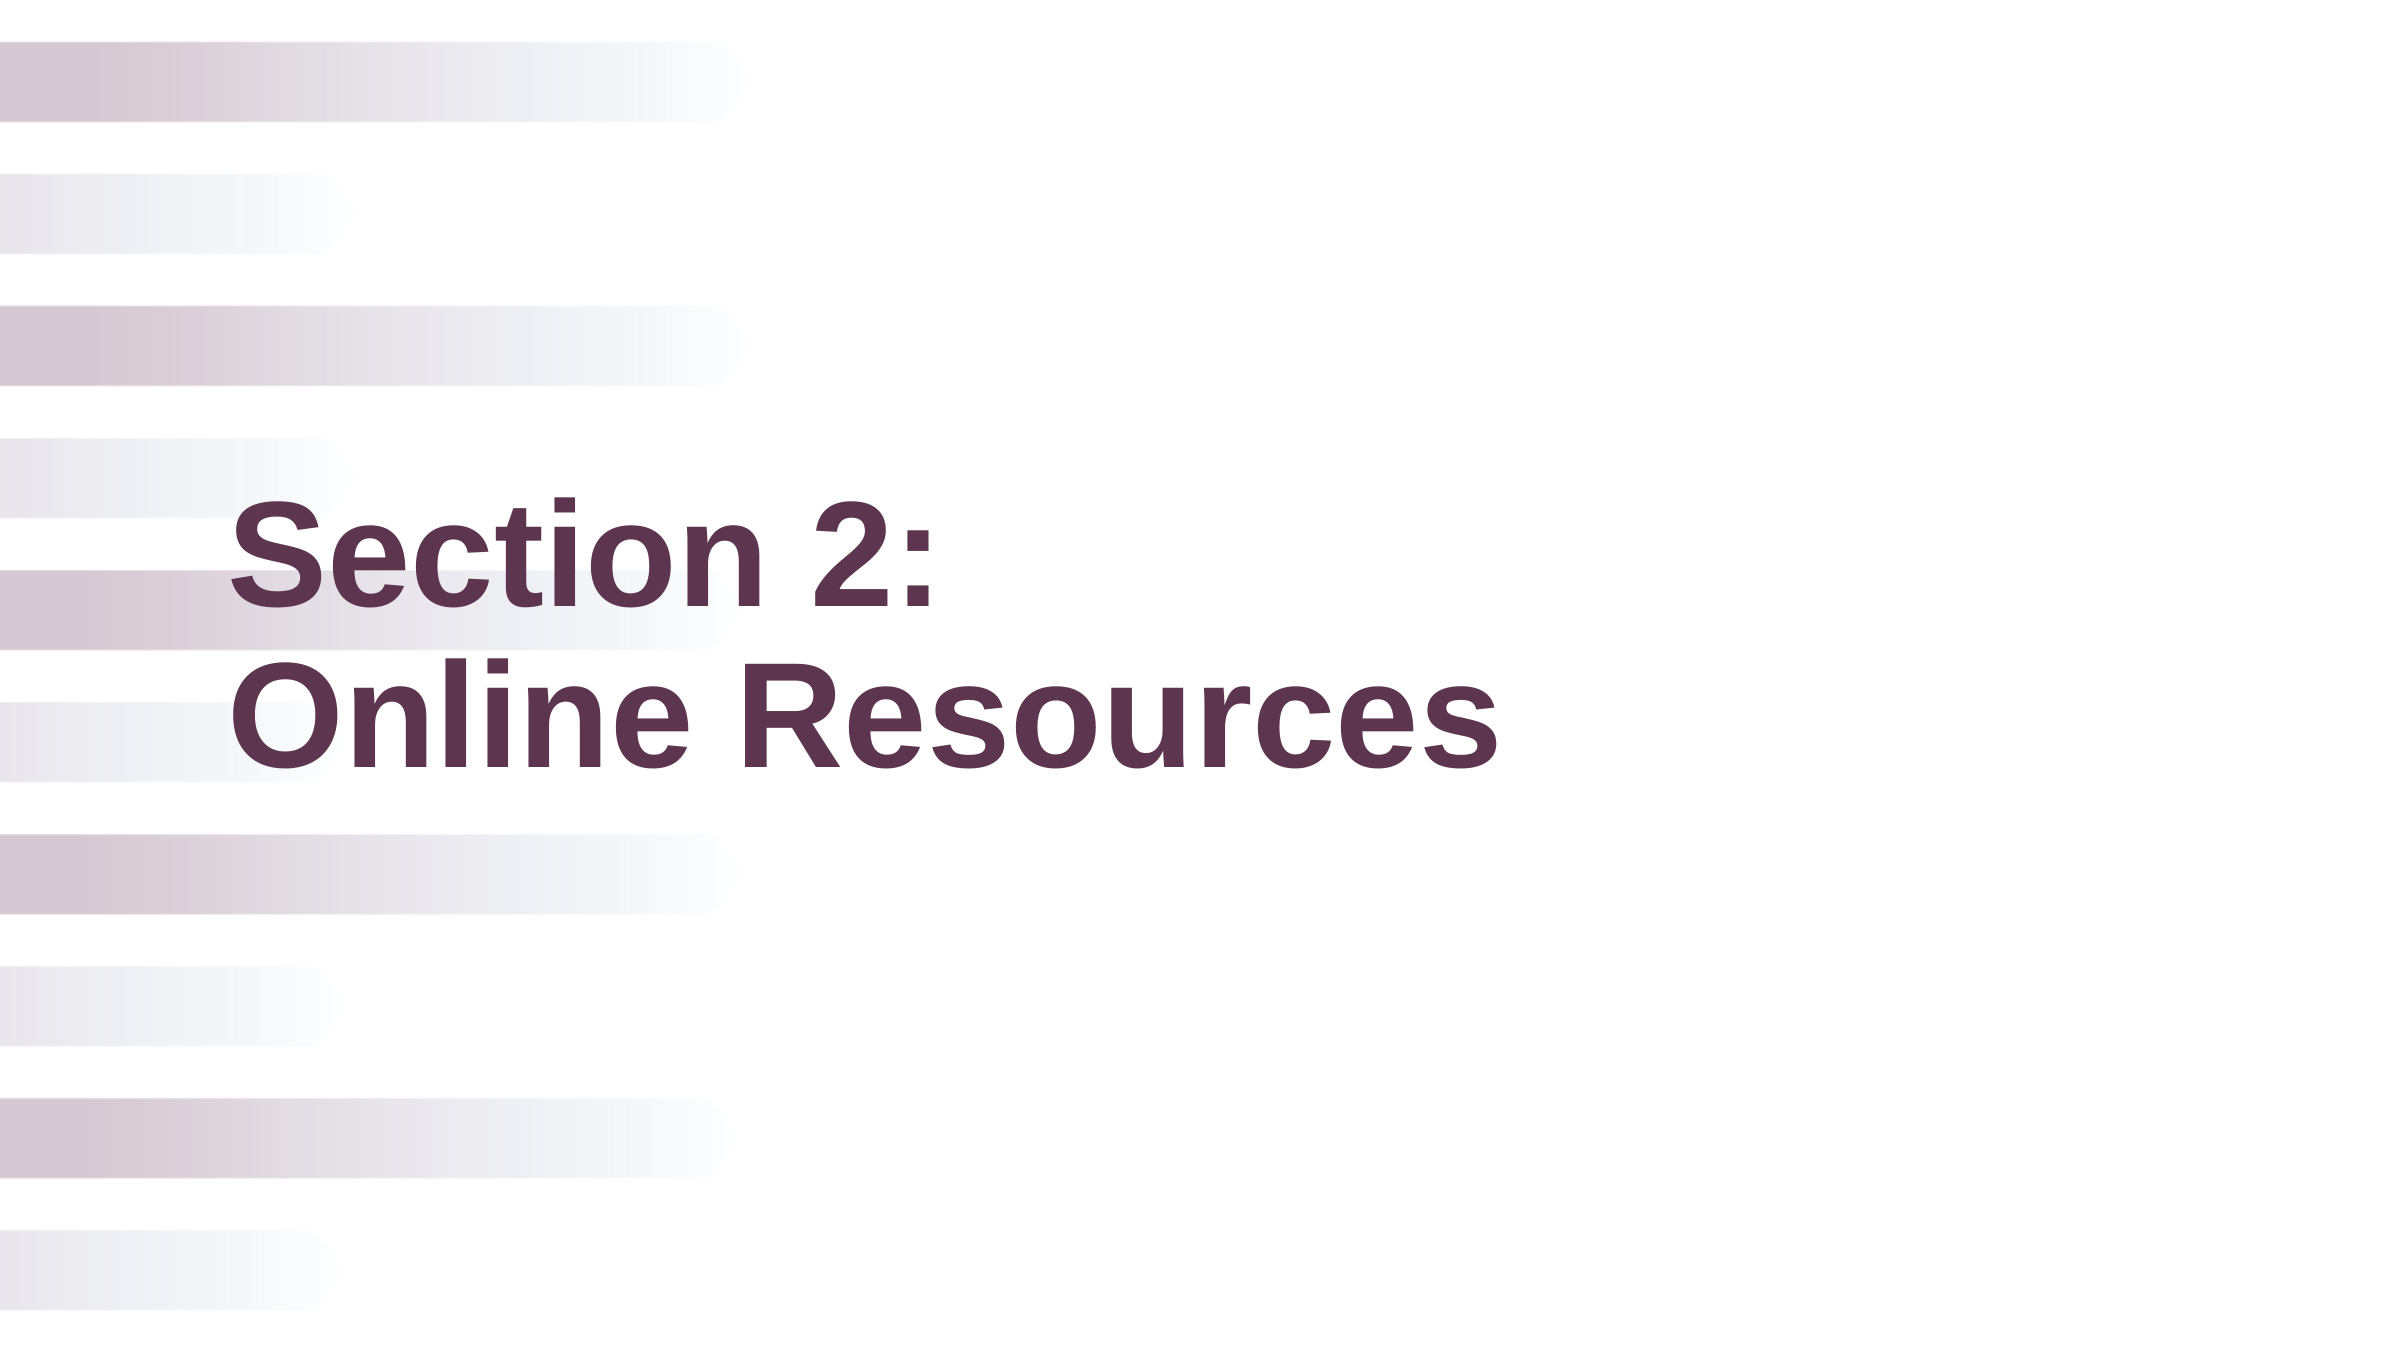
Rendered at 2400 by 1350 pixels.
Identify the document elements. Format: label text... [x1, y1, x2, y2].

text_box Section 2: Online Resources [212, 542, 1917, 808]
picture [0, 0, 2400, 1350]
